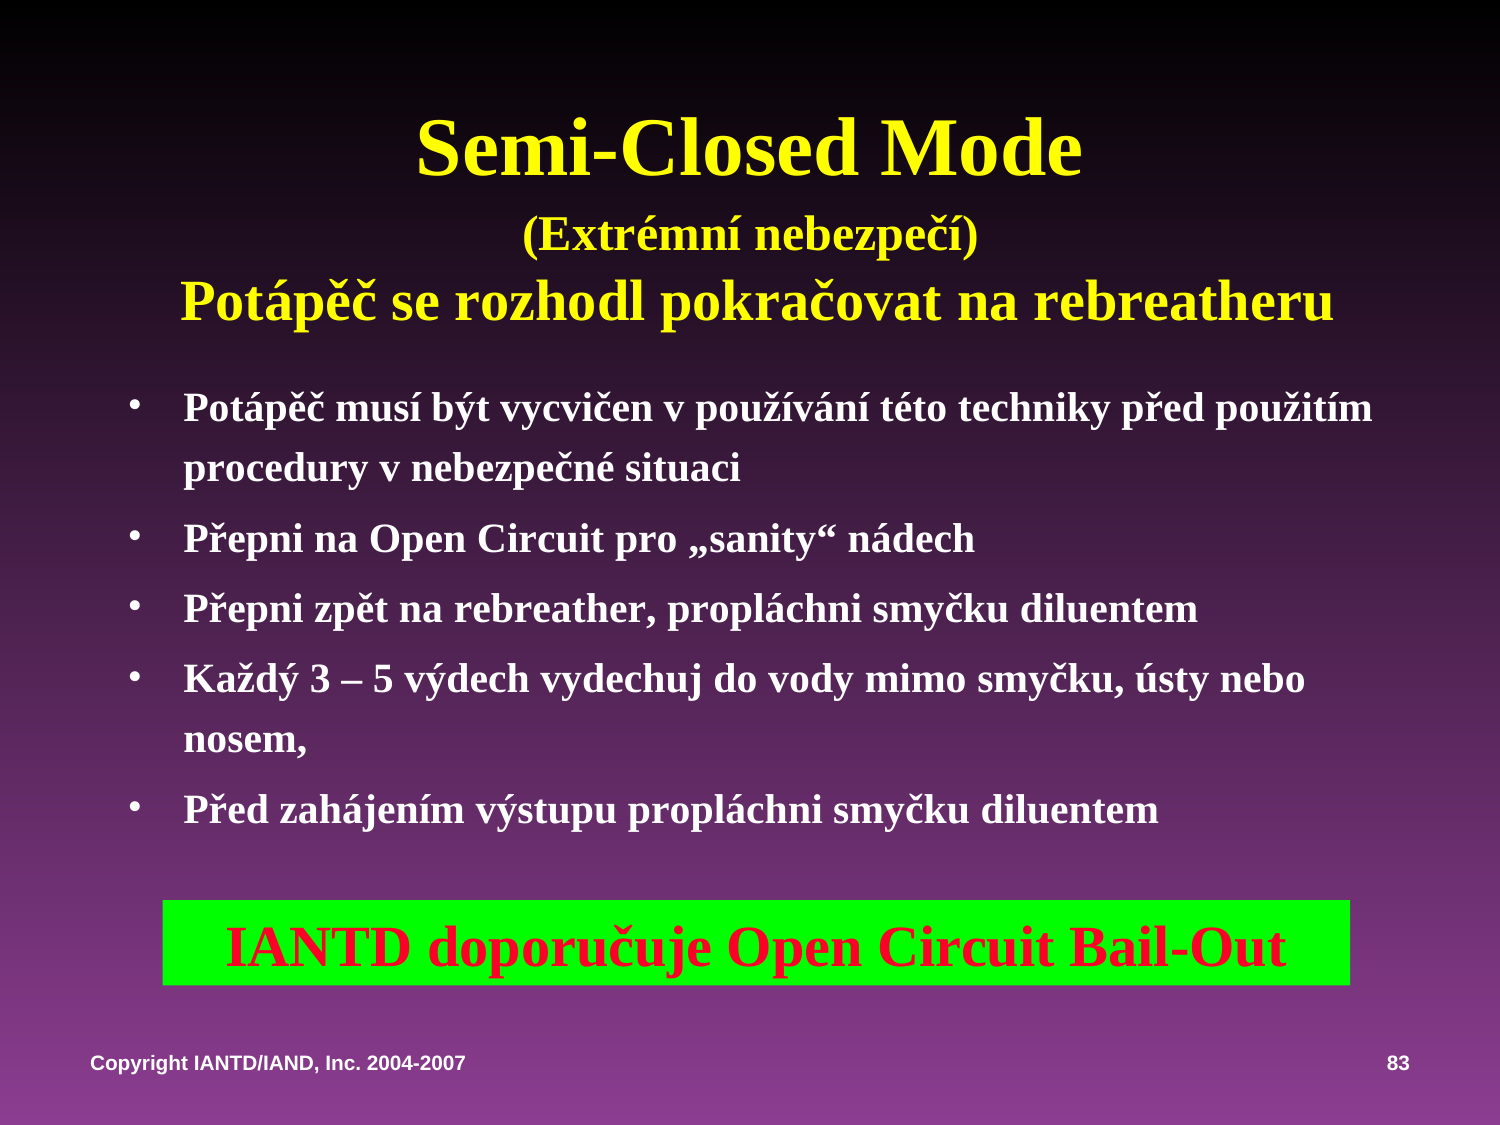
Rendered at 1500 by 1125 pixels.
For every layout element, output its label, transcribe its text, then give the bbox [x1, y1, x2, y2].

text_box Potápěč musí být vycvičen v používání této techniky před použitím procedury v nebezpečné situaci Přepni na Open Circuit pro „sanity“ nádech Přepni zpět na rebreather, propláchni smyčku diluentem Každý 3 – 5 výdech vydechuj do vody mimo smyčku, ústy nebo nosem, Před zahájením výstupu propláchni smyčku diluentem [112, 362, 1438, 863]
text_box Semi-Closed Mode (Extrémní nebezpečí) Potápěč se rozhodl pokračovat na rebreatheru [112, 99, 1388, 325]
text_box IANTD doporučuje Open Circuit Bail-Out [162, 900, 1350, 986]
text_box <number> [1112, 1024, 1425, 1100]
text_box Copyright IANTD/IAND, Inc. 2004-2007 [75, 1024, 488, 1100]
